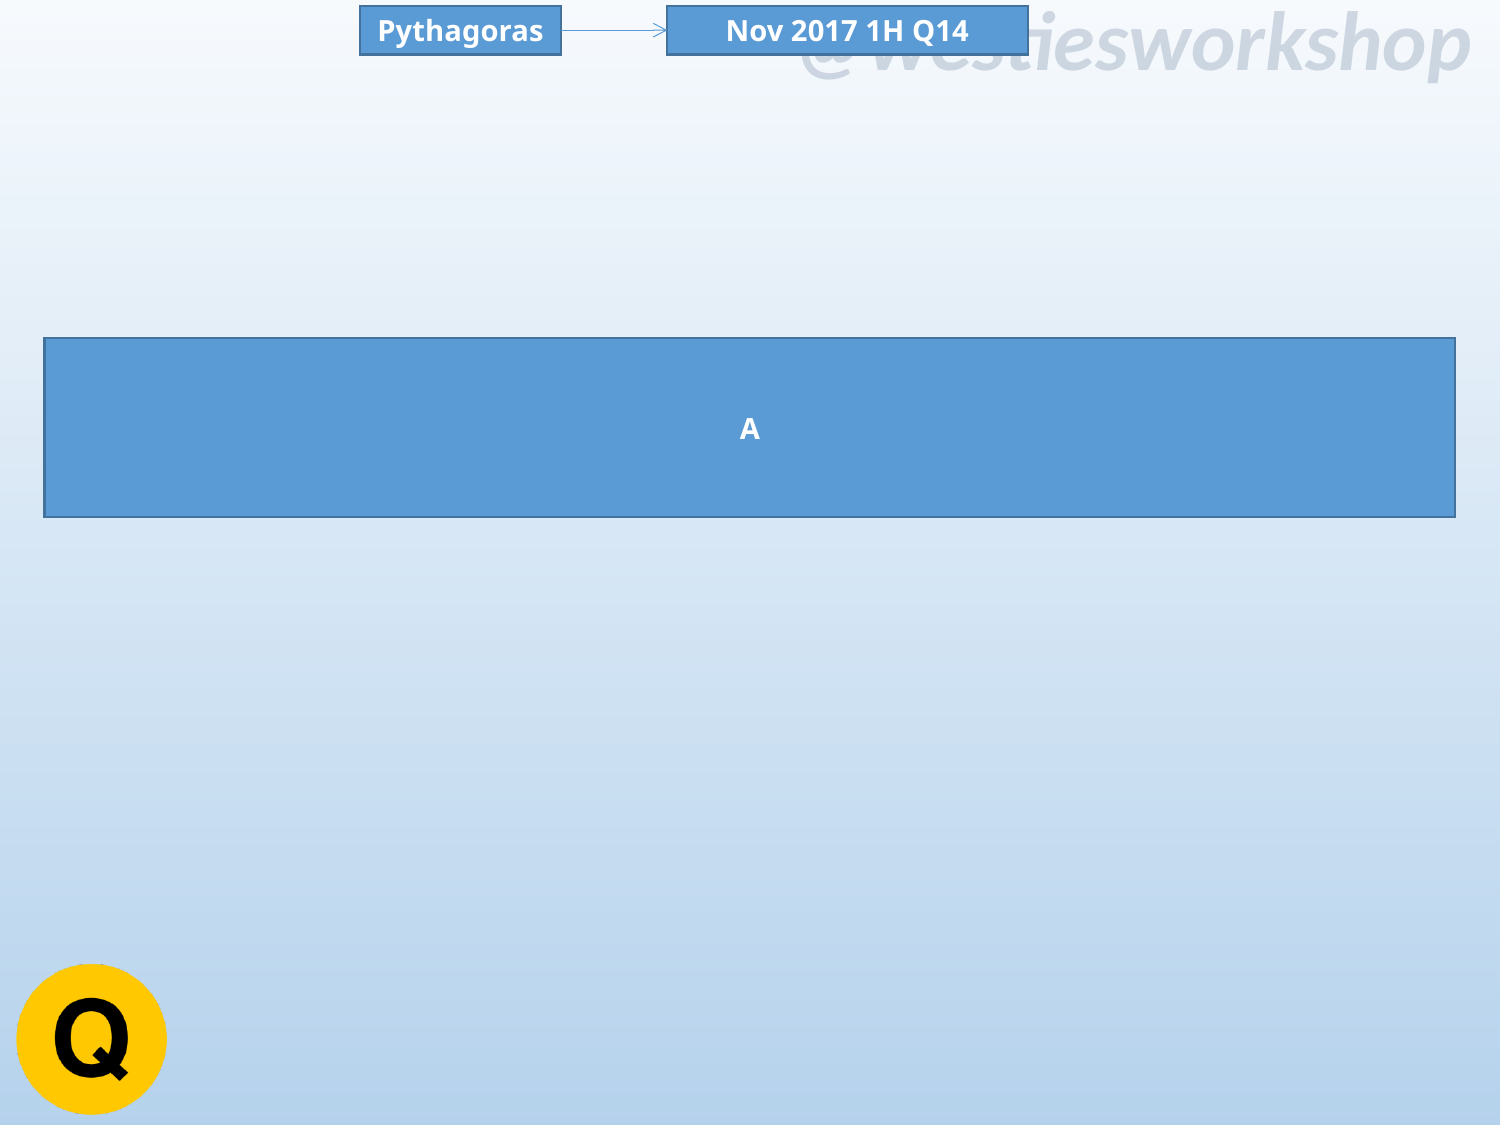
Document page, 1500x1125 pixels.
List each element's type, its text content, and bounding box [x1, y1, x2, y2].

text_box Nov 2017 1H Q14 [666, 5, 1029, 56]
text_box Pythagoras [359, 5, 562, 56]
picture [0, 940, 191, 1125]
picture [44, 337, 1456, 518]
